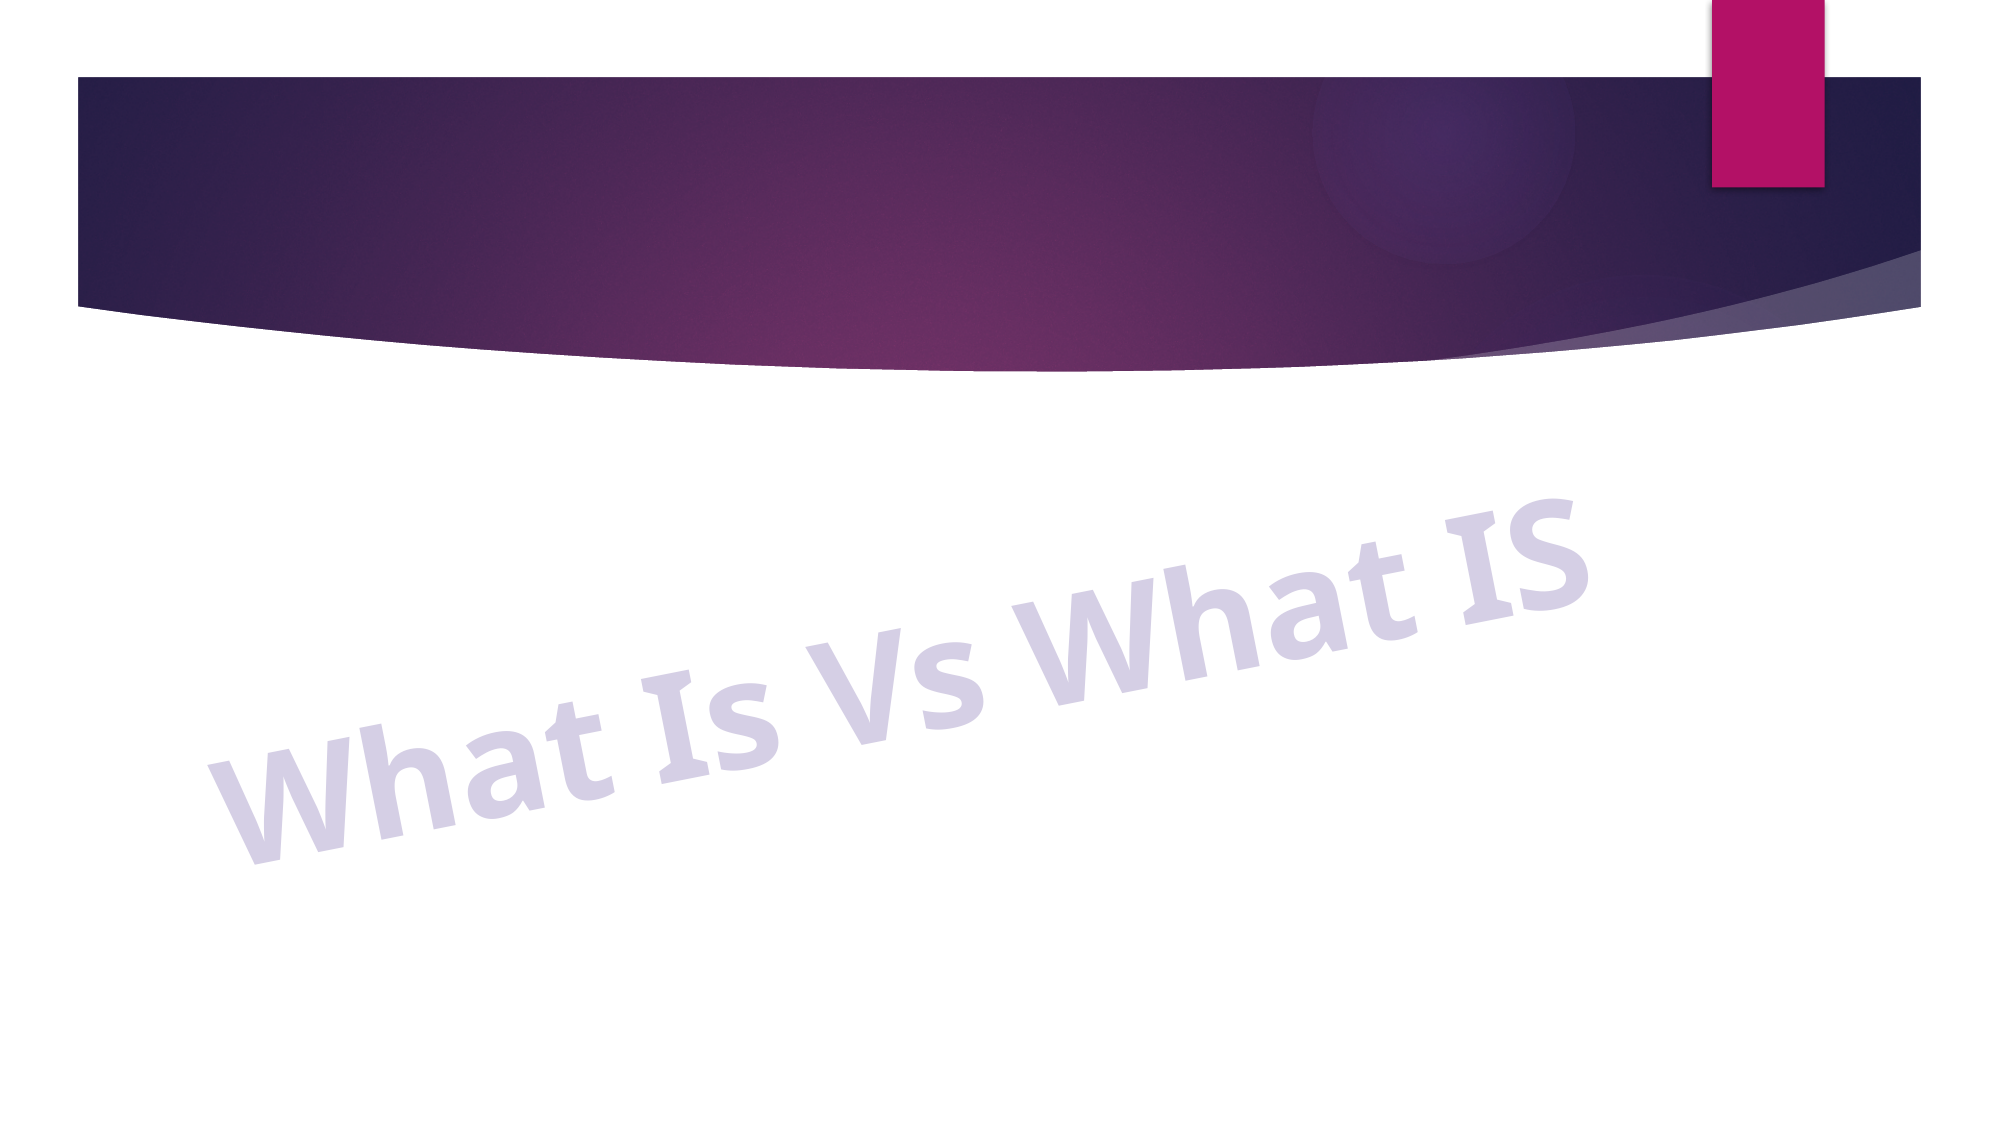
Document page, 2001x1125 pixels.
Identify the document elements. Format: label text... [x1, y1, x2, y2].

text_box What Is Vs What IS [16, 407, 1789, 944]
